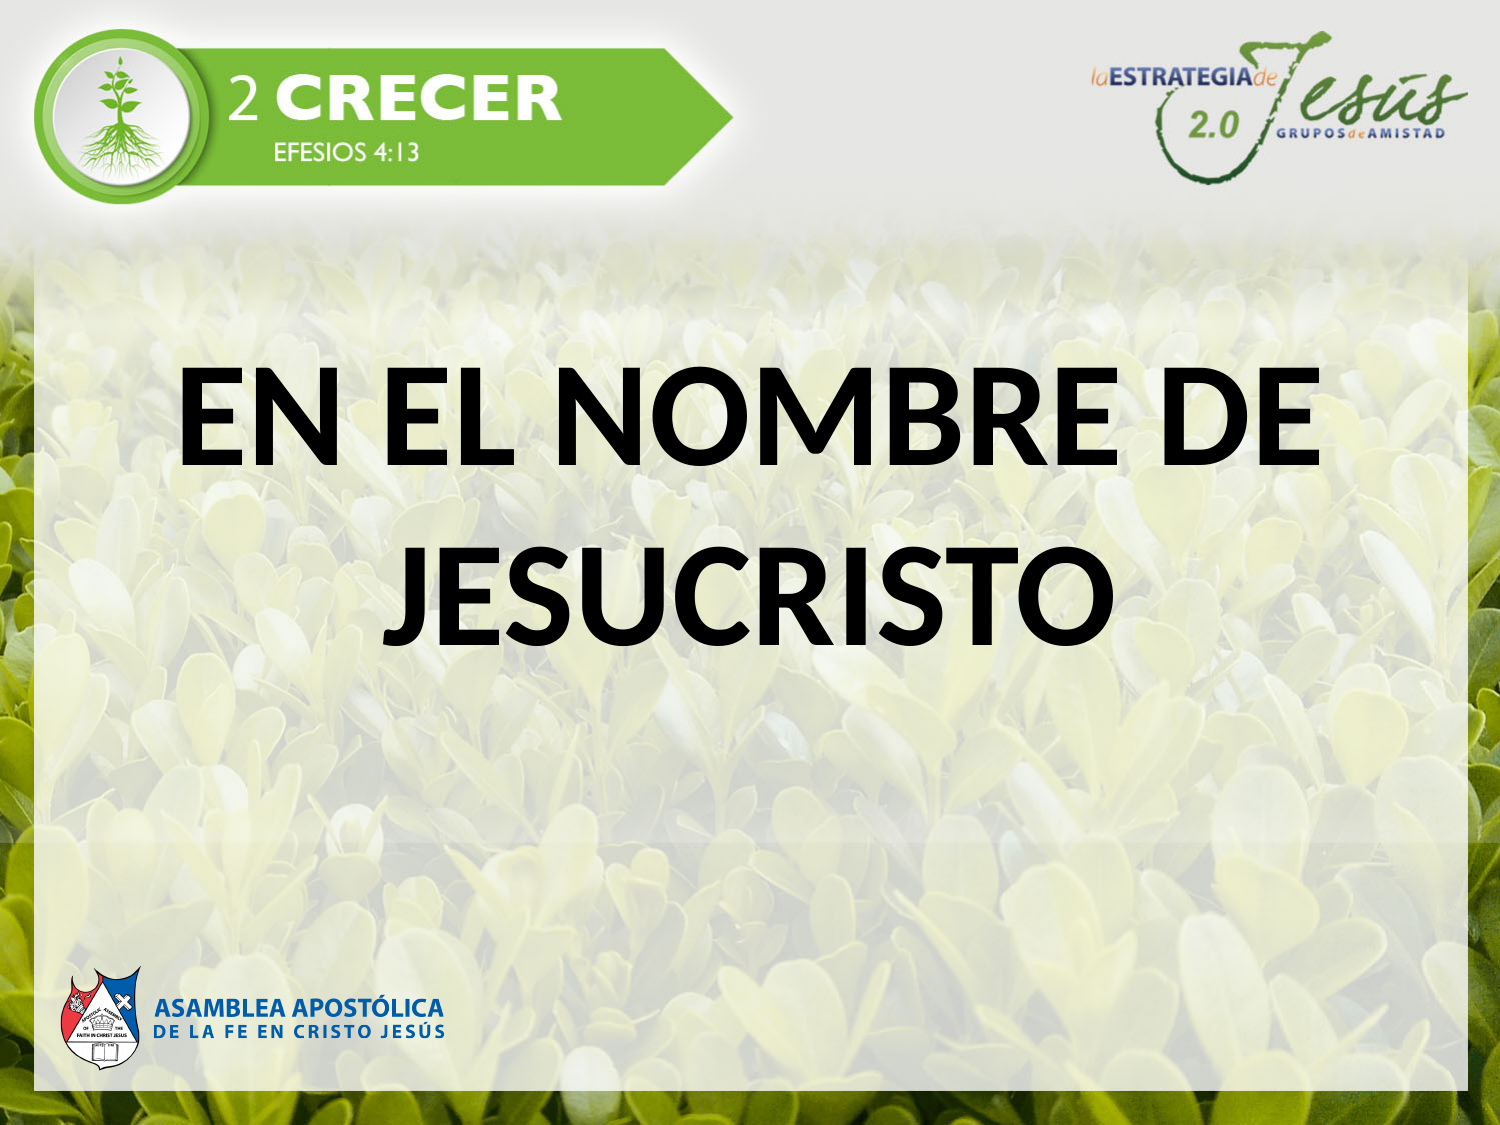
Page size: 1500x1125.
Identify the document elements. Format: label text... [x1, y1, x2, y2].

picture [0, 0, 1500, 1125]
list EN EL NOMBRE DE JESUCRISTO [75, 307, 1425, 837]
